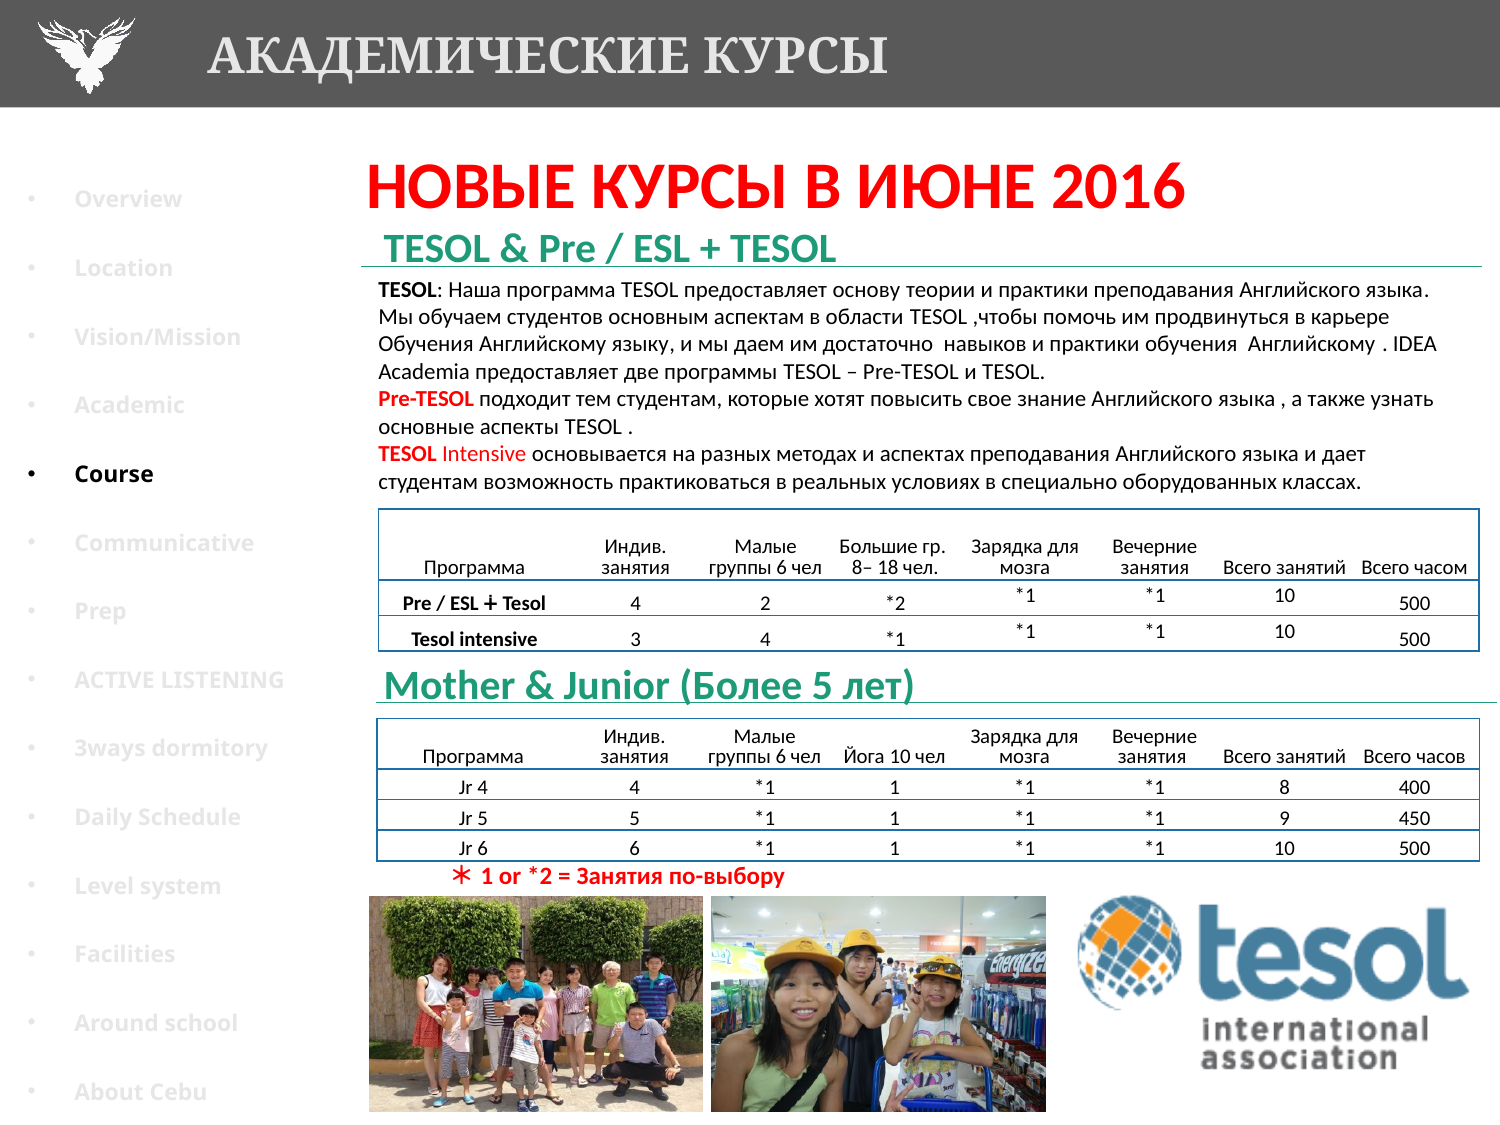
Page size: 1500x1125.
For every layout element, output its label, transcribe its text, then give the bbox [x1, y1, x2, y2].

table_header Зарядка для мозга [960, 510, 1090, 579]
table_cell Jr 6 [378, 831, 570, 860]
table_cell *1 [960, 581, 1090, 615]
table_header Большие гр. 8– 18 чел. [830, 510, 960, 579]
table_cell 450 [1350, 800, 1479, 829]
table_cell 500 [1350, 831, 1479, 860]
table_cell 1 [830, 831, 960, 851]
table_cell 10 [1220, 831, 1350, 860]
table_cell *1 [960, 831, 1090, 860]
table_cell 400 [1350, 770, 1479, 799]
picture [368, 896, 703, 1112]
table_cell 4 [701, 616, 830, 650]
table_cell 500 [1350, 616, 1478, 650]
table_cell 10 [1220, 616, 1350, 650]
table_header Вечерние занятия [1090, 510, 1220, 579]
table_cell 500 [1350, 581, 1478, 615]
table_header Вечерние занятия [1090, 719, 1220, 768]
table_cell *1 [700, 831, 830, 851]
table_cell 9 [1220, 800, 1350, 829]
table_header Малые группы 6 чел [700, 719, 830, 768]
table_cell *1 [700, 800, 830, 829]
table_header Йога 10 чел [830, 719, 960, 768]
table_header Индив. занятия [570, 719, 700, 768]
table_cell *1 [1090, 831, 1220, 860]
table_cell Jr 4 [378, 770, 570, 799]
table_header Всего часом [1350, 510, 1478, 579]
table_cell 10 [1220, 581, 1350, 615]
table_cell Jr 5 [378, 800, 570, 829]
picture [1076, 880, 1472, 1095]
text_box Overview Location Vision/Mission Academic Course Communicative Prep ACTIVE LISTENING 3ways dormitory Daily Schedule Level system Facilities Around school About Cebu [12, 136, 301, 1112]
text_box АКАДЕМИЧЕСКИЕ КУРСЫ [192, 15, 905, 91]
table_header Всего часов [1350, 719, 1479, 768]
table_cell 2 [701, 581, 830, 615]
table_cell *1 [960, 800, 1090, 829]
table_header Малые группы 6 чел [701, 510, 830, 579]
table_cell *1 [830, 616, 960, 650]
table_cell 3 [571, 616, 701, 650]
picture [711, 896, 1046, 1112]
text_box НОВЫЕ КУРСЫ В ИЮНЕ 2016 [351, 134, 1483, 230]
table_header Всего занятий [1220, 510, 1350, 579]
table_header Программа [379, 510, 571, 579]
text_box [0, 0, 1500, 109]
table_cell 6 [570, 831, 700, 851]
table_cell *1 [1090, 616, 1220, 650]
table_cell 1 [830, 770, 960, 799]
table_cell *1 [1090, 800, 1220, 829]
table_cell *1 [960, 616, 1090, 650]
table_cell 4 [570, 770, 700, 799]
text_box TESOL: Наша программа TESOL предоставляет основу теории и практики преподавания Английского языка. Мы обучаем студентов основным аспектам в области TESOL ,чтобы помочь им продвинуться в карьере Обучения Английскому языку, и мы даем им достаточно навыков и практики обучения Английскому . IDEA Academia предоставляет две программы TESOL – Pre-TESOL и TESOL. Pre-TESOL подходит тем студентам, которые хотят повысить свое знание Английского языка , а также узнать основные аспекты TESOL . TESOL Intensive основывается на разных методах и аспектах преподавания Английского языка и дает студентам возможность практиковаться в реальных условиях в специально оборудованных классах. [363, 266, 1485, 502]
table_cell Tesol intensive [379, 616, 571, 650]
table_cell *1 [1090, 581, 1220, 615]
table_header Программа [378, 719, 570, 768]
table_cell *1 [1090, 770, 1220, 799]
table_header Зарядка для мозга [960, 719, 1090, 768]
table_header Индив. занятия [571, 510, 701, 579]
table_cell 1 [830, 800, 960, 829]
table_cell 8 [1220, 770, 1350, 799]
table_cell *2 [830, 581, 960, 615]
text_box Mother & Junior (Более 5 лет) [369, 650, 1334, 716]
table_cell Pre / ESL ∔ Tesol [379, 581, 571, 615]
table_header Всего занятий [1220, 719, 1350, 768]
table_cell 5 [570, 800, 700, 829]
picture [38, 15, 136, 94]
text_box TESOL & Pre / ESL + TESOL [369, 230, 1334, 266]
table_cell *1 [960, 770, 1090, 799]
table_cell *1 [700, 770, 830, 799]
text_box ＊1 or *2 = Занятия по-выбору [435, 851, 980, 897]
table_cell 4 [571, 581, 701, 615]
